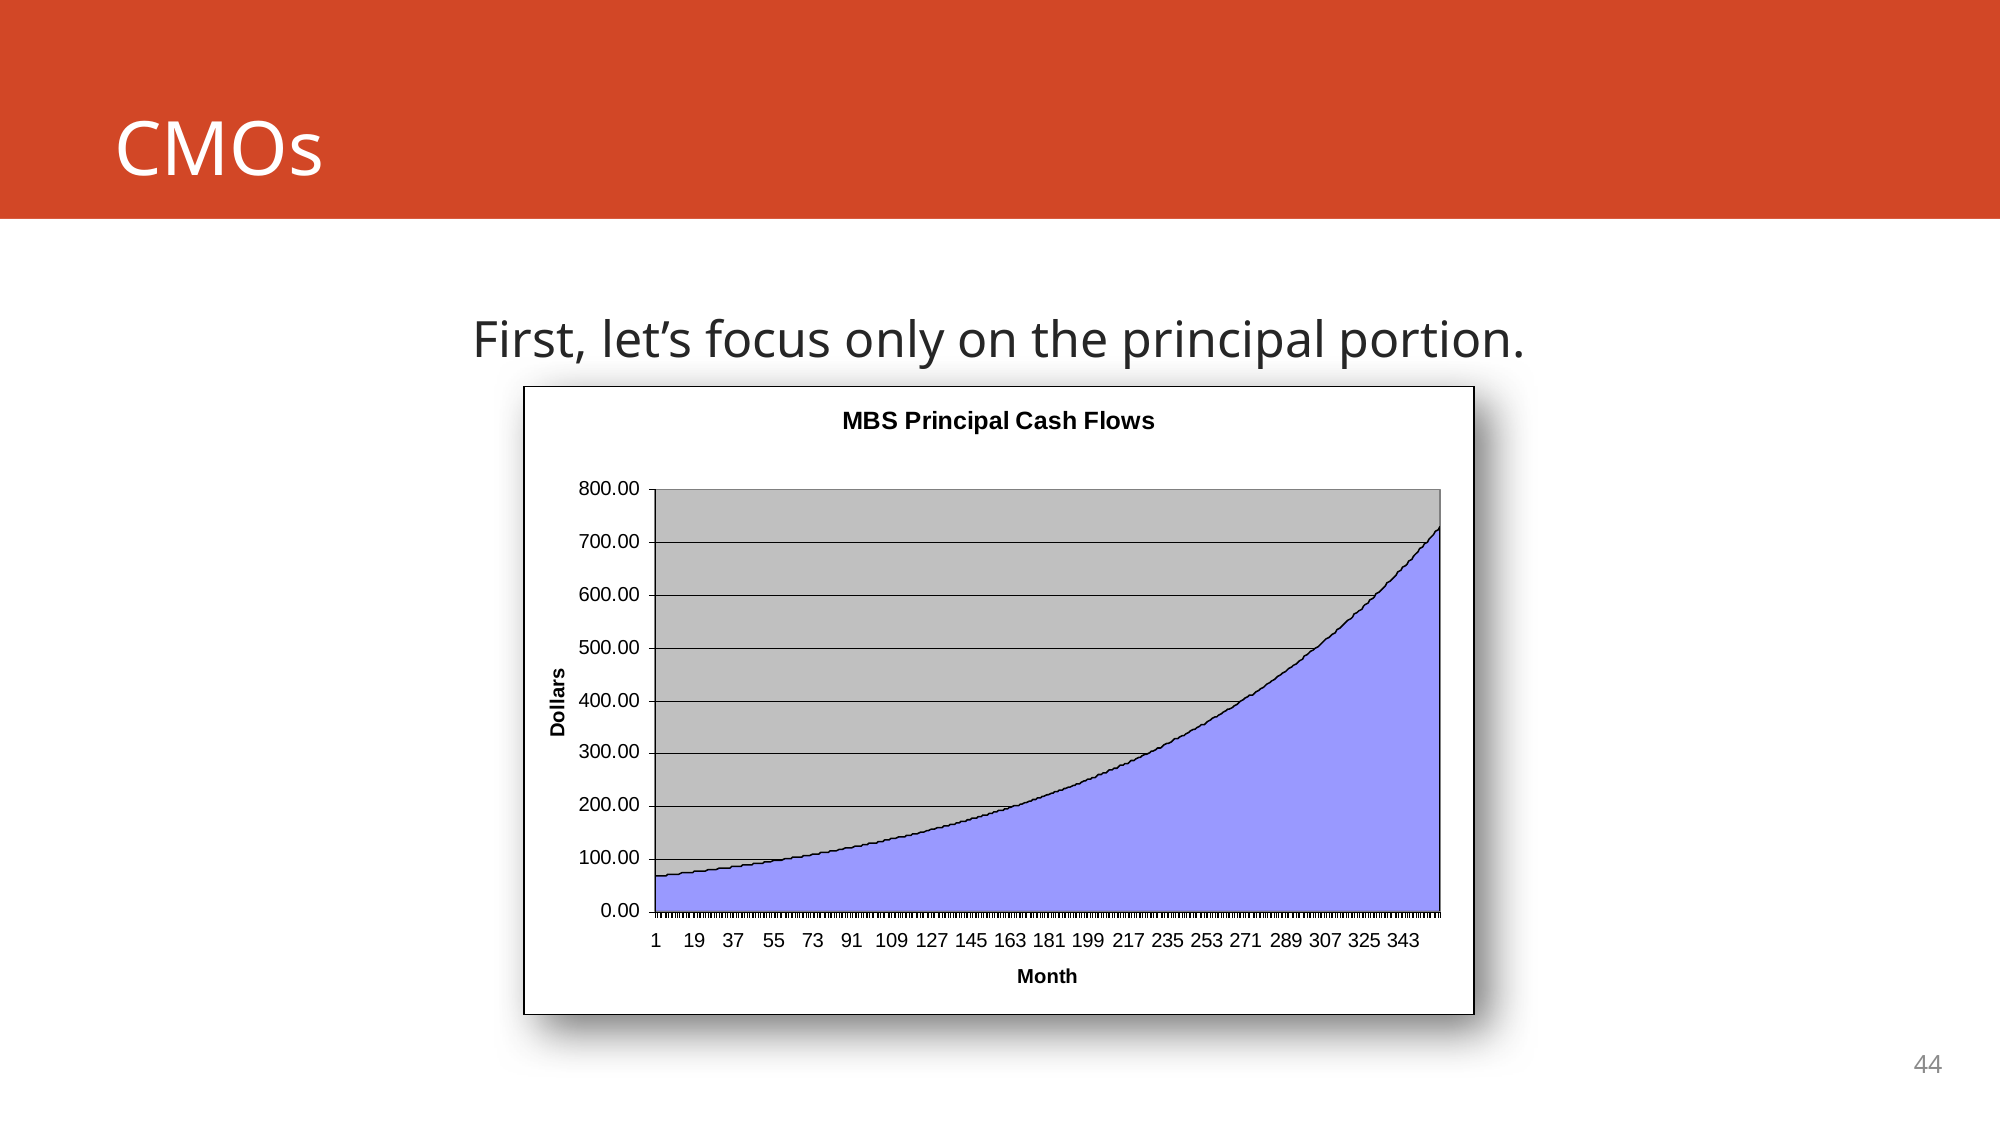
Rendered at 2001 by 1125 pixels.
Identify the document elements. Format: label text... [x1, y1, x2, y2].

title CMOs [99, 0, 1863, 199]
picture [516, 378, 1484, 1023]
list First, let’s focus only on the principal portion. [137, 299, 1863, 1023]
slide_number 44 [1419, 1035, 1958, 1096]
